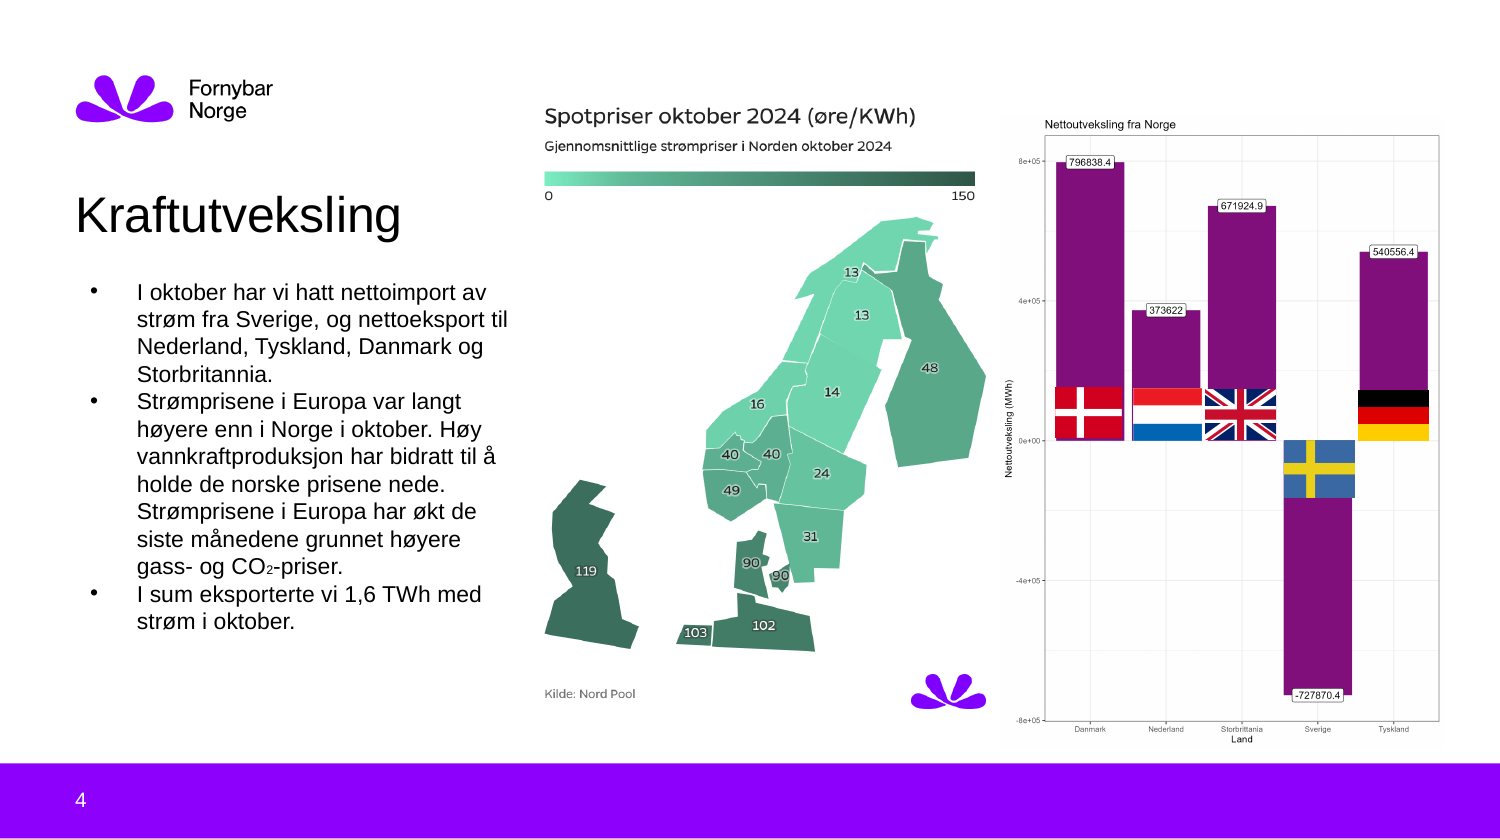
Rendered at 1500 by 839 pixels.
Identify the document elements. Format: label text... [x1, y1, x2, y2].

text_box I oktober har vi hatt nettoimport av strøm fra Sverige, og nettoeksport til Nederland, Tyskland, Danmark og Storbritannia. Strømprisene i Europa var langt høyere enn i Norge i oktober. Høy vannkraftproduksjon har bidratt til å holde de norske prisene nede. Strømprisene i Europa har økt de siste månedene grunnet høyere gass- og CO2-priser. I sum eksporterte vi 1,6 TWh med strøm i oktober. [75, 269, 533, 642]
picture [1055, 387, 1122, 438]
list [533, 89, 997, 724]
title Kraftutveksling [75, 182, 533, 269]
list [1000, 115, 1444, 750]
picture [1205, 389, 1276, 440]
picture [75, 75, 273, 123]
picture [1358, 390, 1429, 441]
slide_number 4 [75, 786, 413, 813]
picture [1133, 388, 1202, 441]
picture [1284, 440, 1355, 498]
